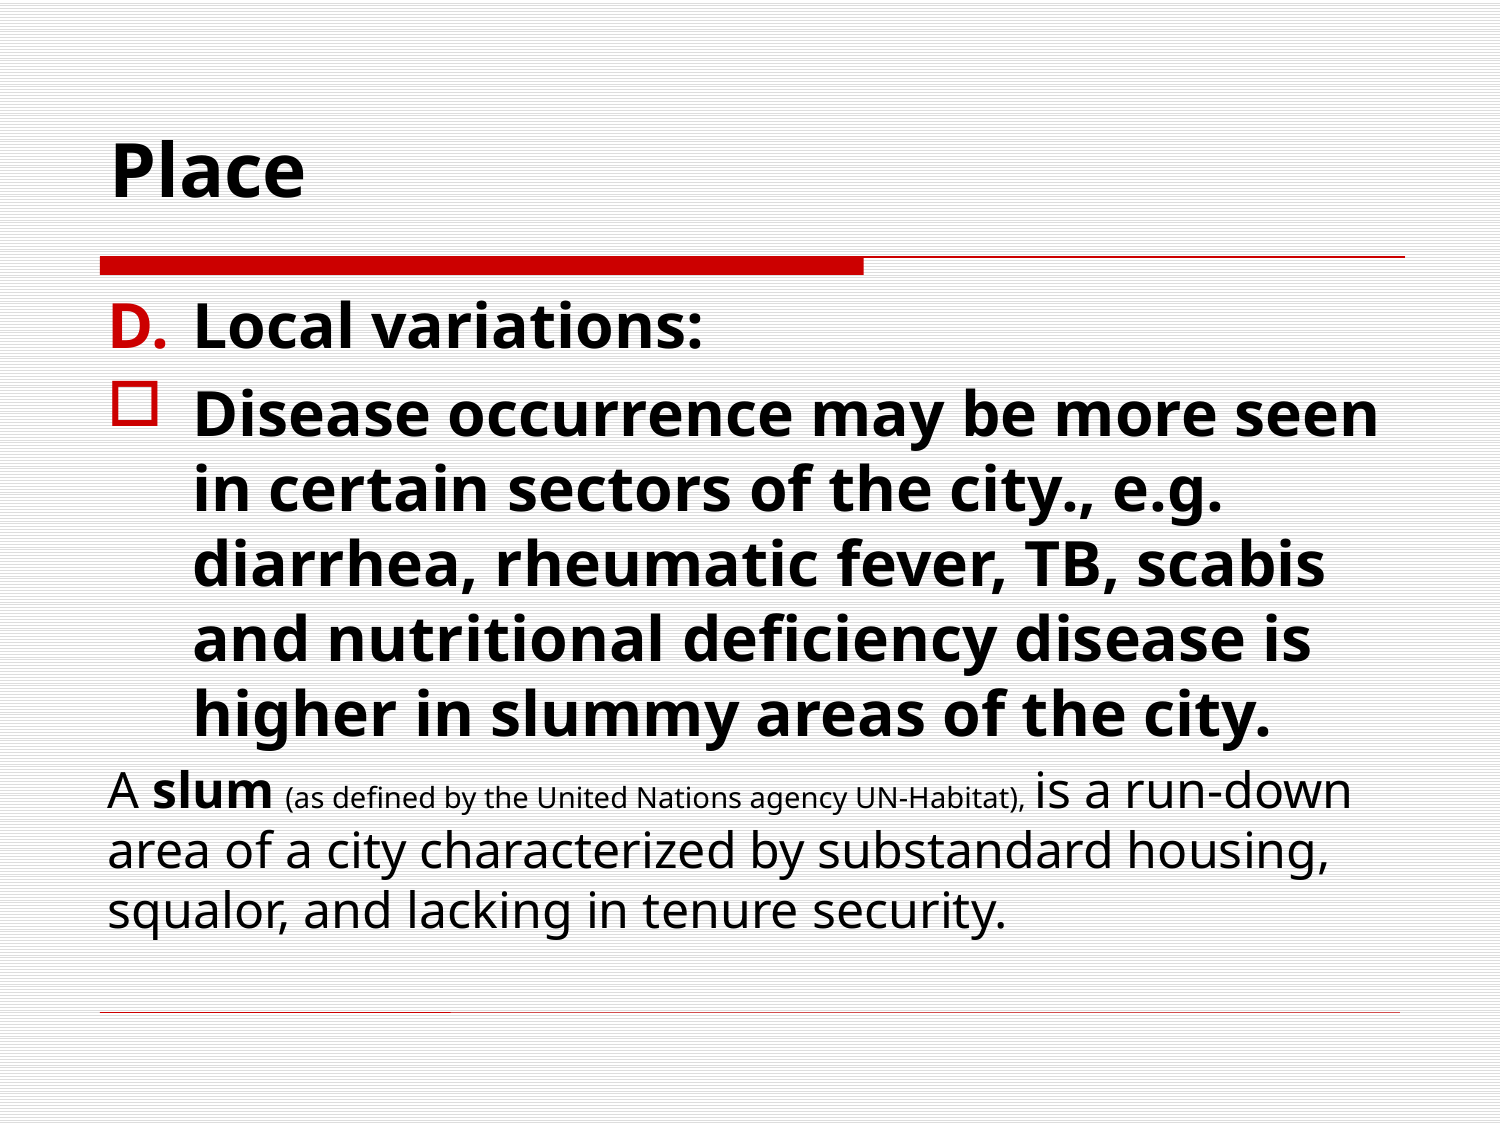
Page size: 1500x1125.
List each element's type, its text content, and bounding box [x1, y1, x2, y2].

title Place [94, 50, 1407, 221]
list Local variations: Disease occurrence may be more seen in certain sectors of the city., e.g. diarrhea, rheumatic fever, TB, scabis and nutritional deficiency disease is higher in slummy areas of the city. A slum (as defined by the United Nations agency UN-Habitat), is a run-down area of a city characterized by substandard housing, squalor, and lacking in tenure security. [92, 278, 1406, 979]
